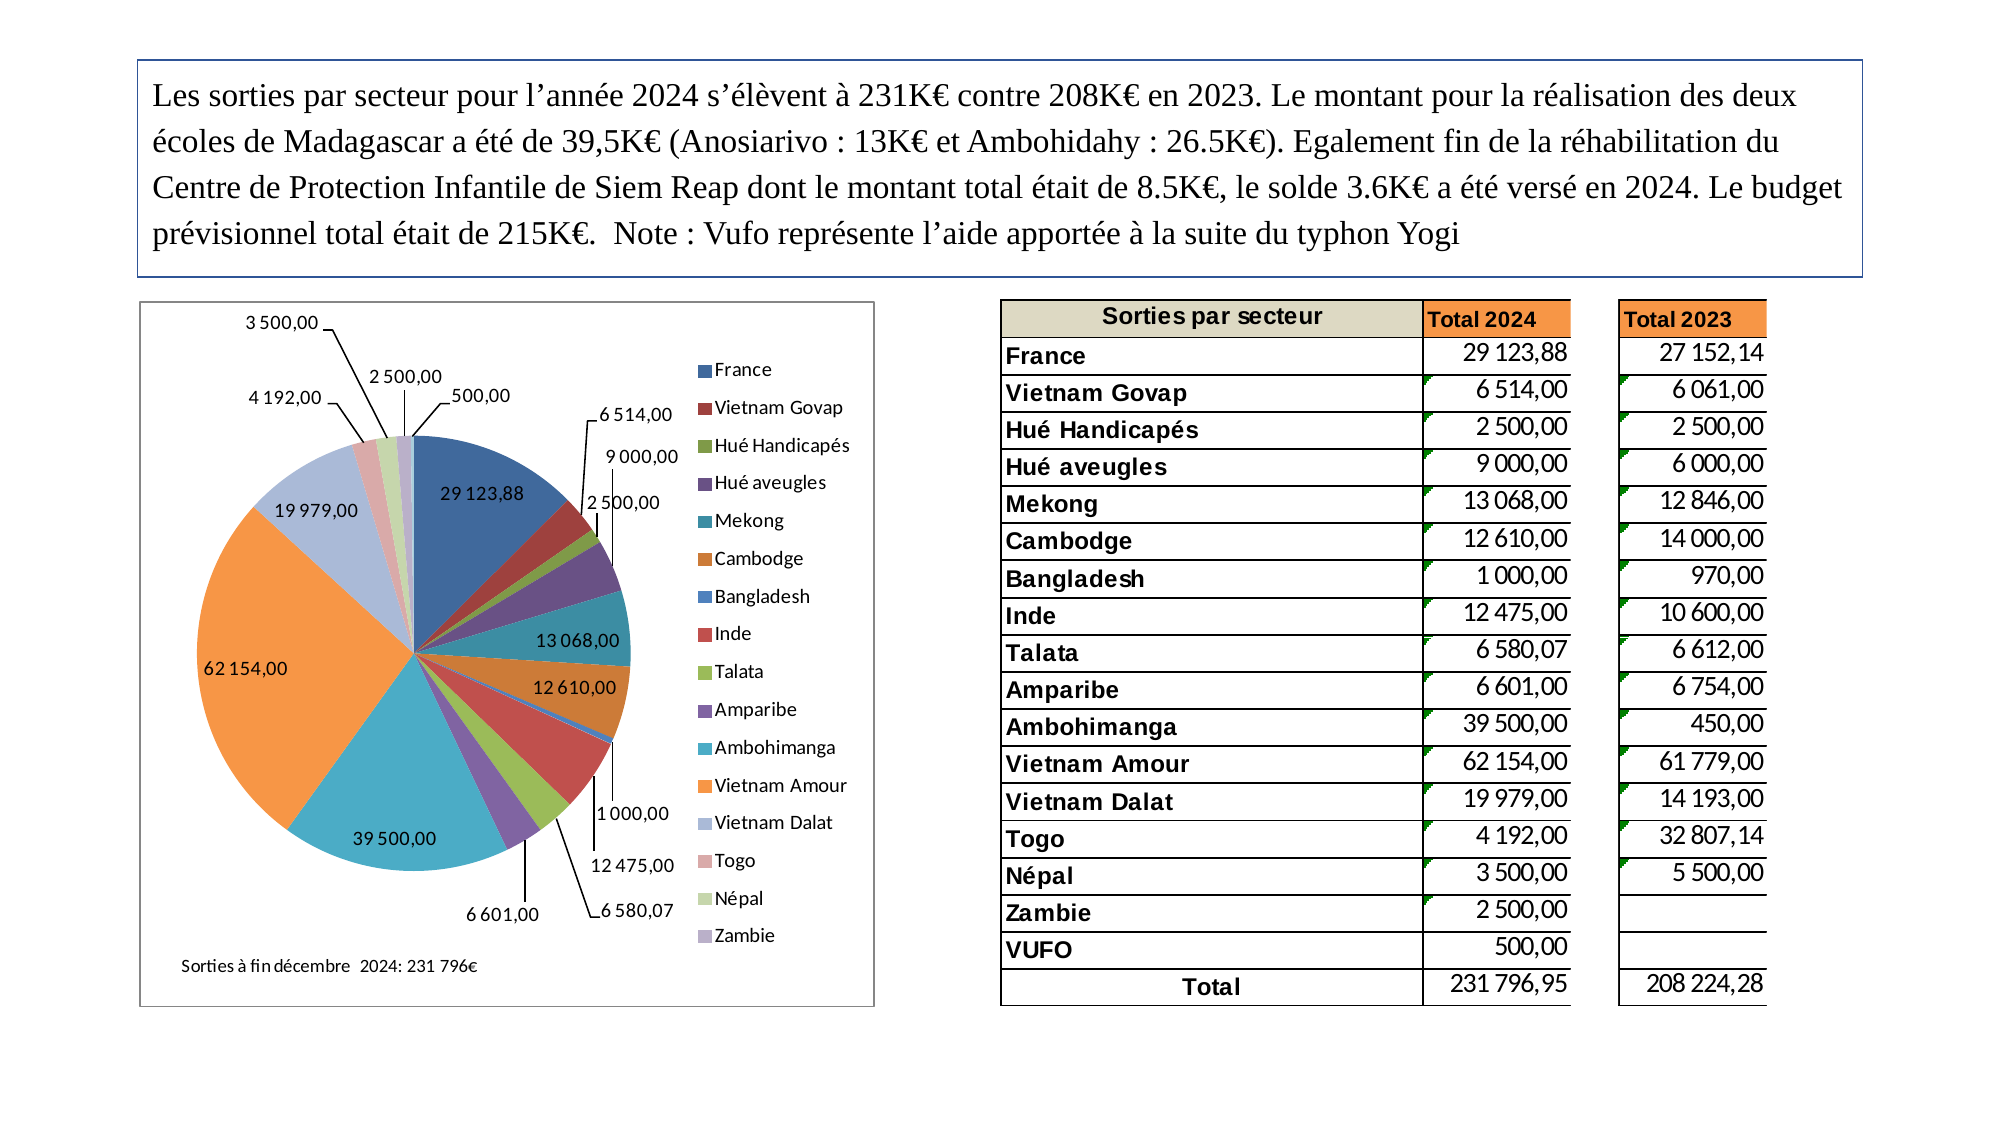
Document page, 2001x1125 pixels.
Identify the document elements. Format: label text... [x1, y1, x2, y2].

title Les sorties par secteur pour l’année 2024 s’élèvent à 231K€ contre 208K€ en 2023. Le montant pour la réalisation des deux écoles de Madagascar a été de 39,5K€ (Anosiarivo : 13K€ et Ambohidahy : 26.5K€). Egalement fin de la réhabilitation du Centre de Protection Infantile de Siem Reap dont le montant total était de 8.5K€, le solde 3.6K€ a été versé en 2024. Le budget prévisionnel total était de 215K€. Note : Vufo représente l’aide apportée à la suite du typhon Yogi [137, 59, 1863, 278]
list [999, 299, 1573, 1008]
picture [1618, 299, 1769, 1008]
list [137, 299, 875, 1008]
